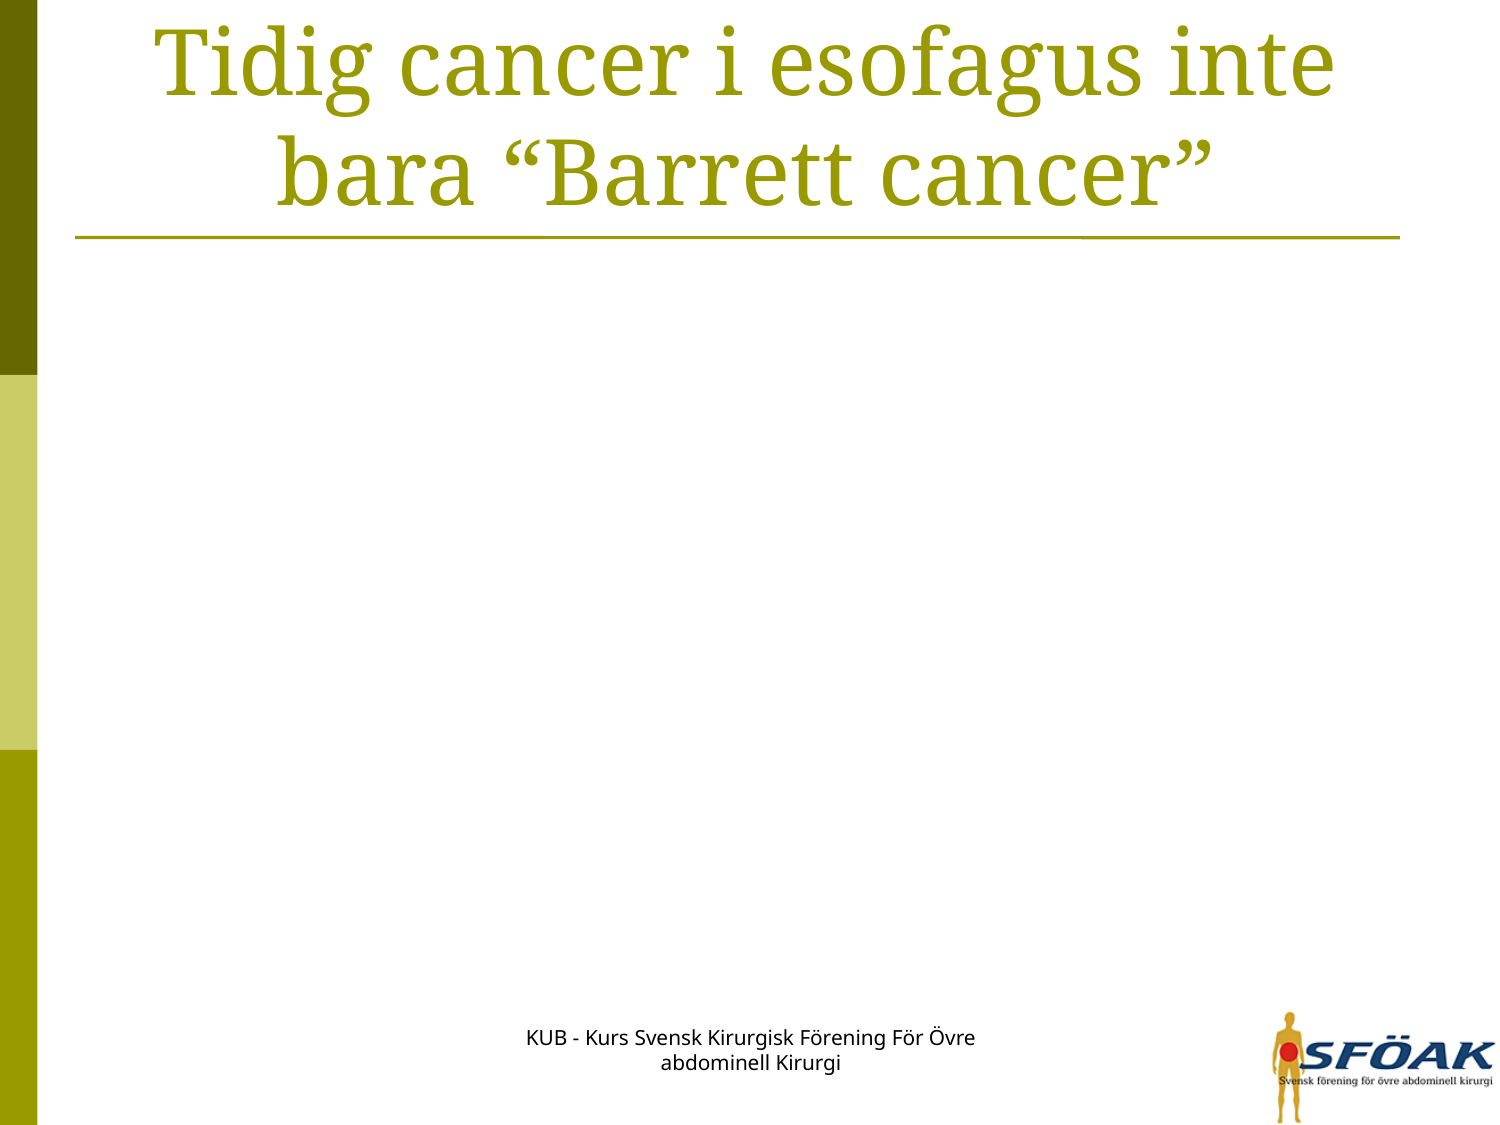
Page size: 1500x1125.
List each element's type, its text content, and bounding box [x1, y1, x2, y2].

text_box [0, 749, 38, 1125]
picture [1269, 1010, 1500, 1125]
text_box [0, 0, 38, 374]
text_box KUB - Kurs Svensk Kirurgisk Förening För Övre abdominell Kirurgi [512, 1025, 990, 1092]
text_box [0, 374, 38, 749]
list [64, 172, 1425, 981]
title Tidig cancer i esofagus inte bara “Barrett cancer” [75, 0, 1425, 172]
